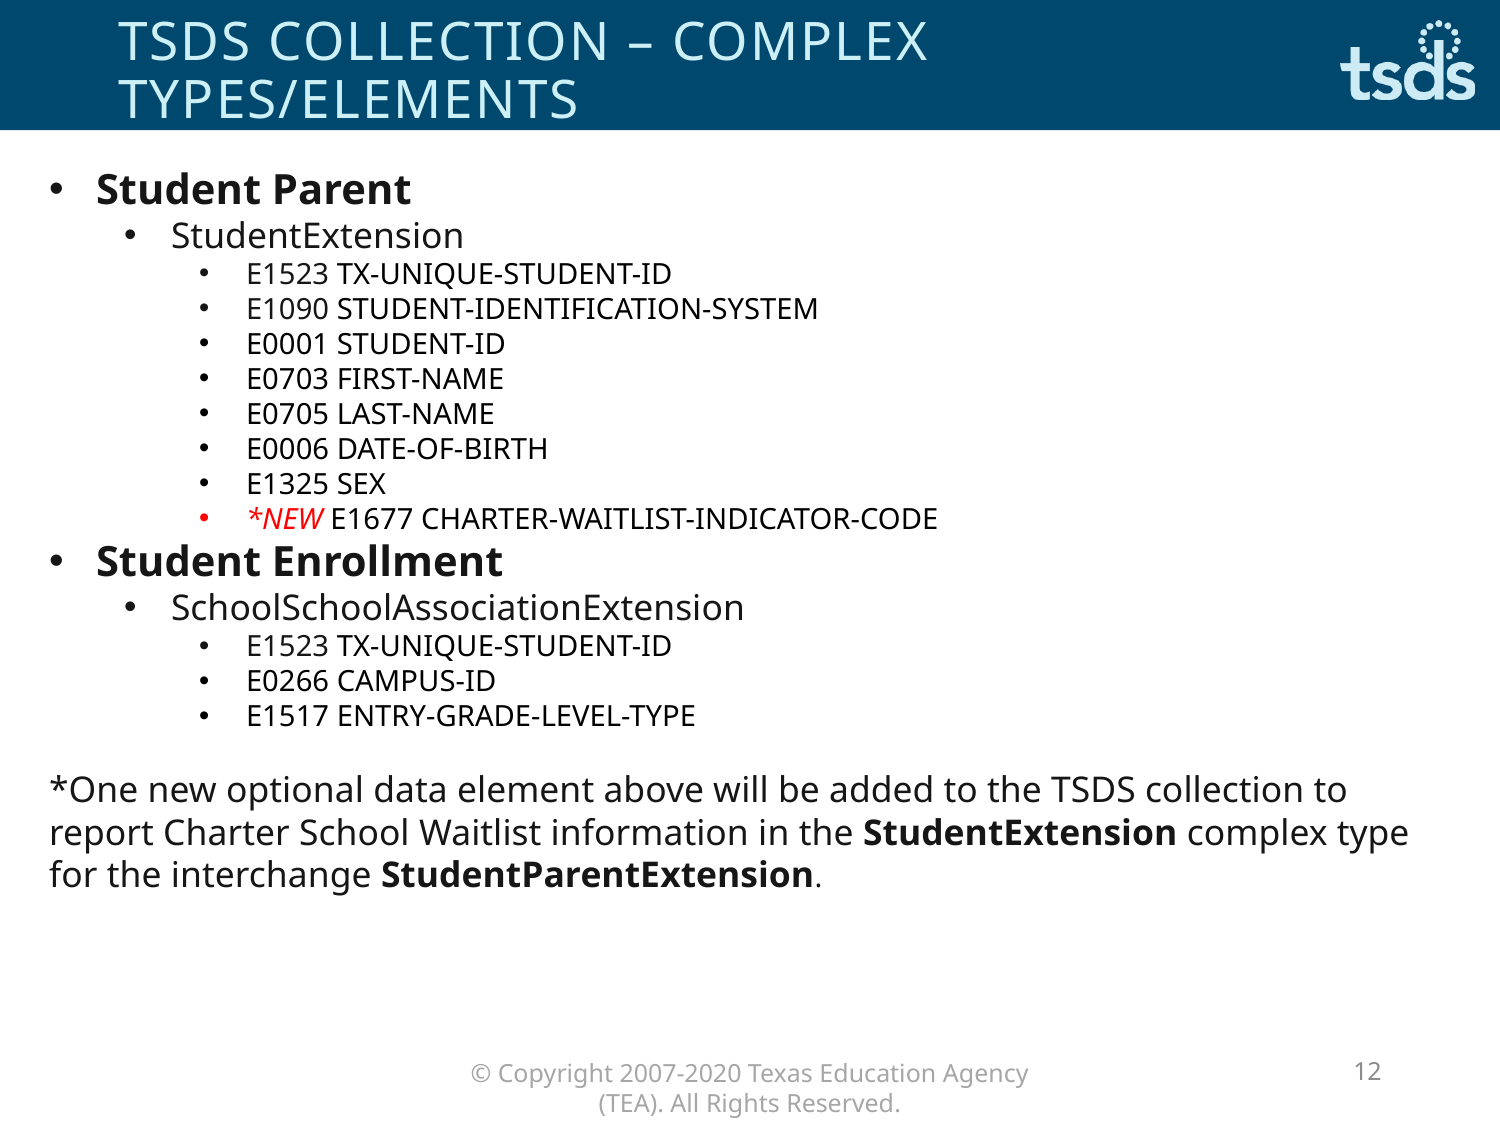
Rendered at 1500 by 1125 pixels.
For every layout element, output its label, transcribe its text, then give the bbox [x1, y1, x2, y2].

picture [1341, 48, 1369, 99]
slide_number 12 [1059, 1042, 1397, 1103]
picture [1405, 41, 1443, 99]
text_box Student Parent StudentExtension E1523 TX-UNIQUE-STUDENT-ID E1090 STUDENT-IDENTIFICATION-SYSTEM E0001 STUDENT-ID E0703 FIRST-NAME E0705 LAST-NAME E0006 DATE-OF-BIRTH E1325 SEX *NEW E1677 CHARTER-WAITLIST-INDICATOR-CODE Student Enrollment SchoolSchoolAssociationExtension E1523 TX-UNIQUE-STUDENT-ID E0266 CAMPUS-ID E1517 ENTRY-GRADE-LEVEL-TYPE *One new optional data element above will be added to the TSDS collection to report Charter School Waitlist information in the StudentExtension complex type for the interchange StudentParentExtension. [34, 155, 1449, 938]
picture [1373, 62, 1401, 99]
title tsds collection – complex types/elements [103, 7, 1304, 138]
picture [1447, 63, 1474, 99]
